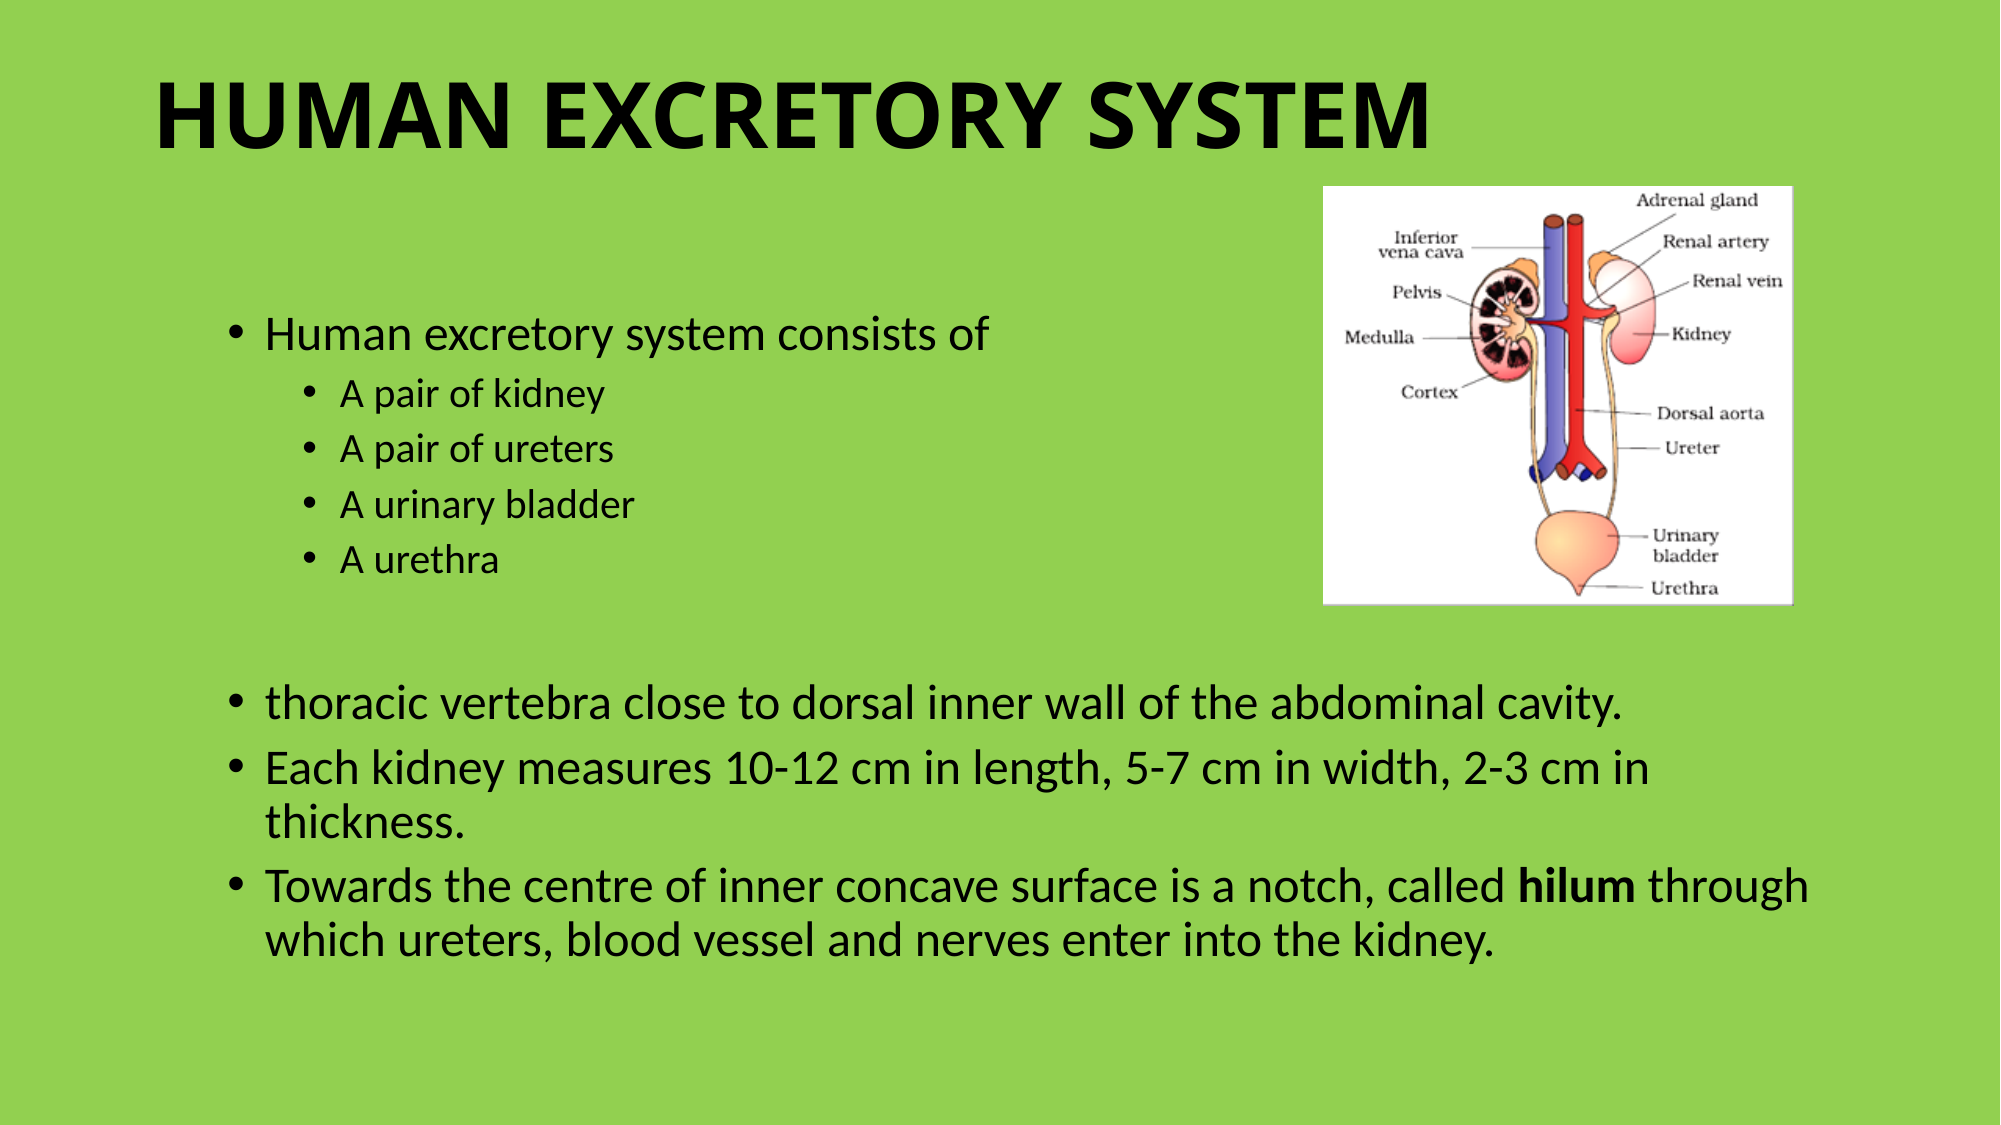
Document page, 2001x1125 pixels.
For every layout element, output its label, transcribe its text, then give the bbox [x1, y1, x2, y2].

title HUMAN EXCRETORY SYSTEM [137, 59, 1863, 278]
picture [1323, 186, 1794, 606]
list Human excretory system consists of A pair of kidney A pair of ureters A urinary bladder A urethra thoracic vertebra close to dorsal inner wall of the abdominal cavity. Each kidney measures 10-12 cm in length, 5-7 cm in width, 2-3 cm in thickness. Towards the centre of inner concave surface is a notch, called hilum through which ureters, blood vessel and nerves enter into the kidney. [137, 299, 1863, 1014]
